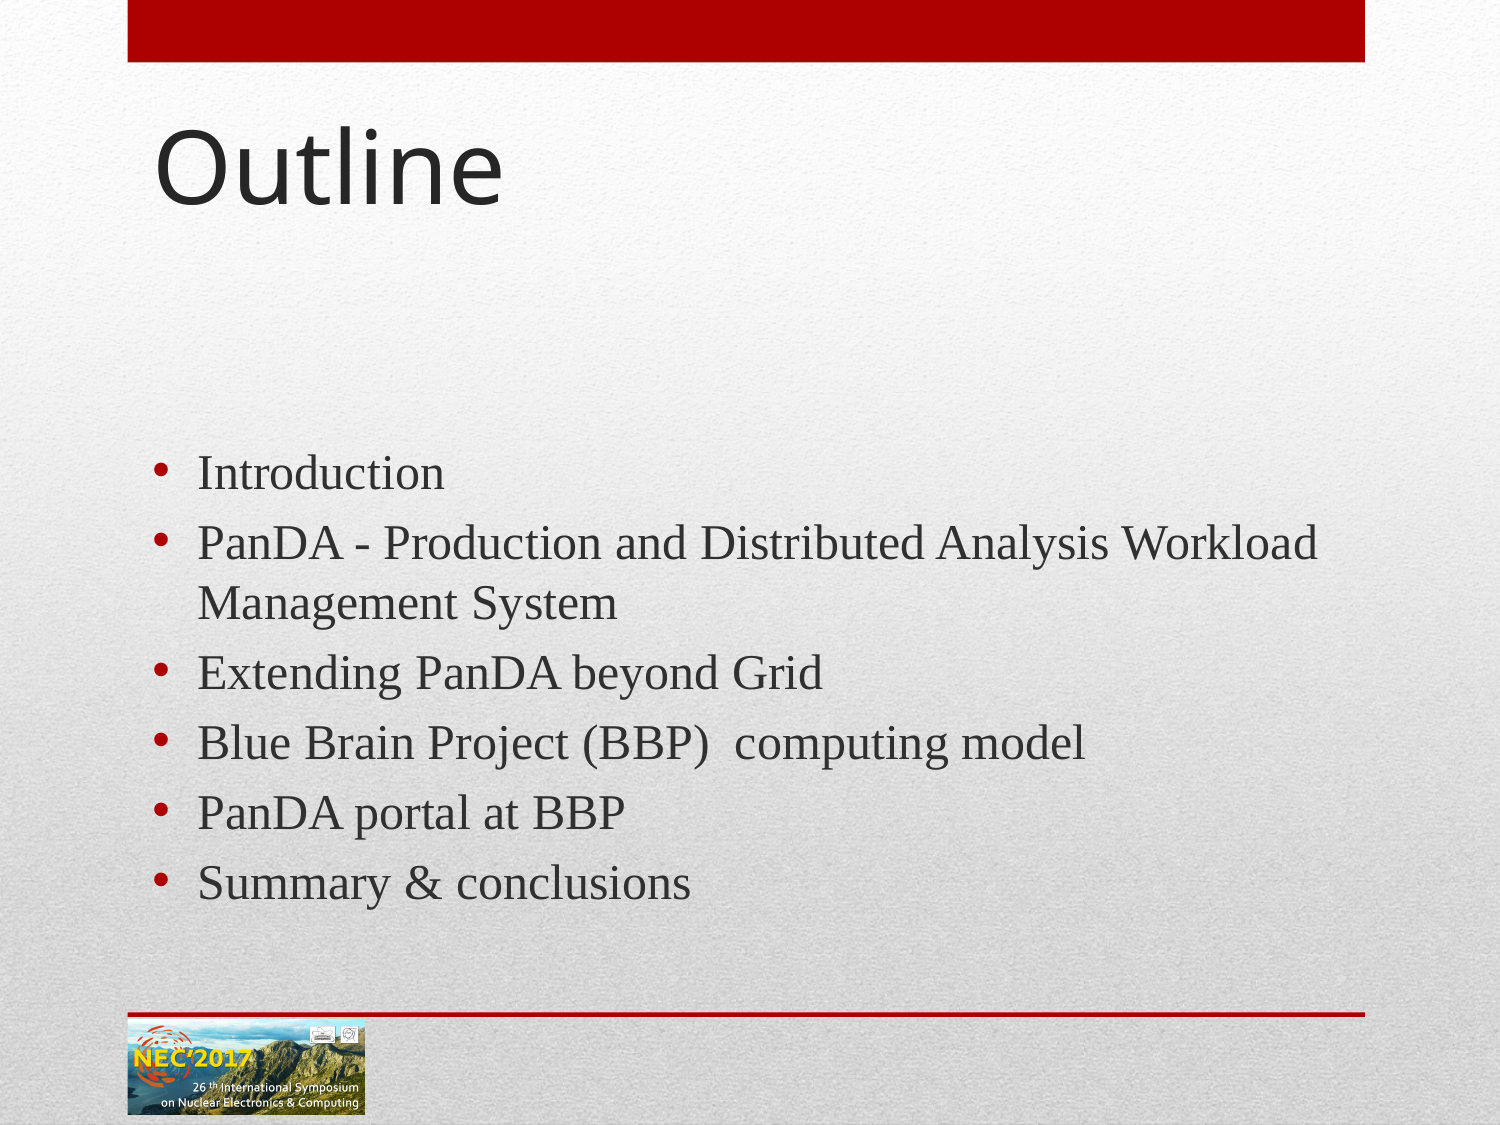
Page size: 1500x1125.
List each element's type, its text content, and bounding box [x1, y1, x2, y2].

title Outline [137, 92, 1250, 355]
list Introduction PanDA - Production and Distributed Analysis Workload Management System Extending PanDA beyond Grid Blue Brain Project (BBP) computing model PanDA portal at BBP Summary & conclusions [137, 355, 1375, 993]
picture [127, 1019, 365, 1115]
